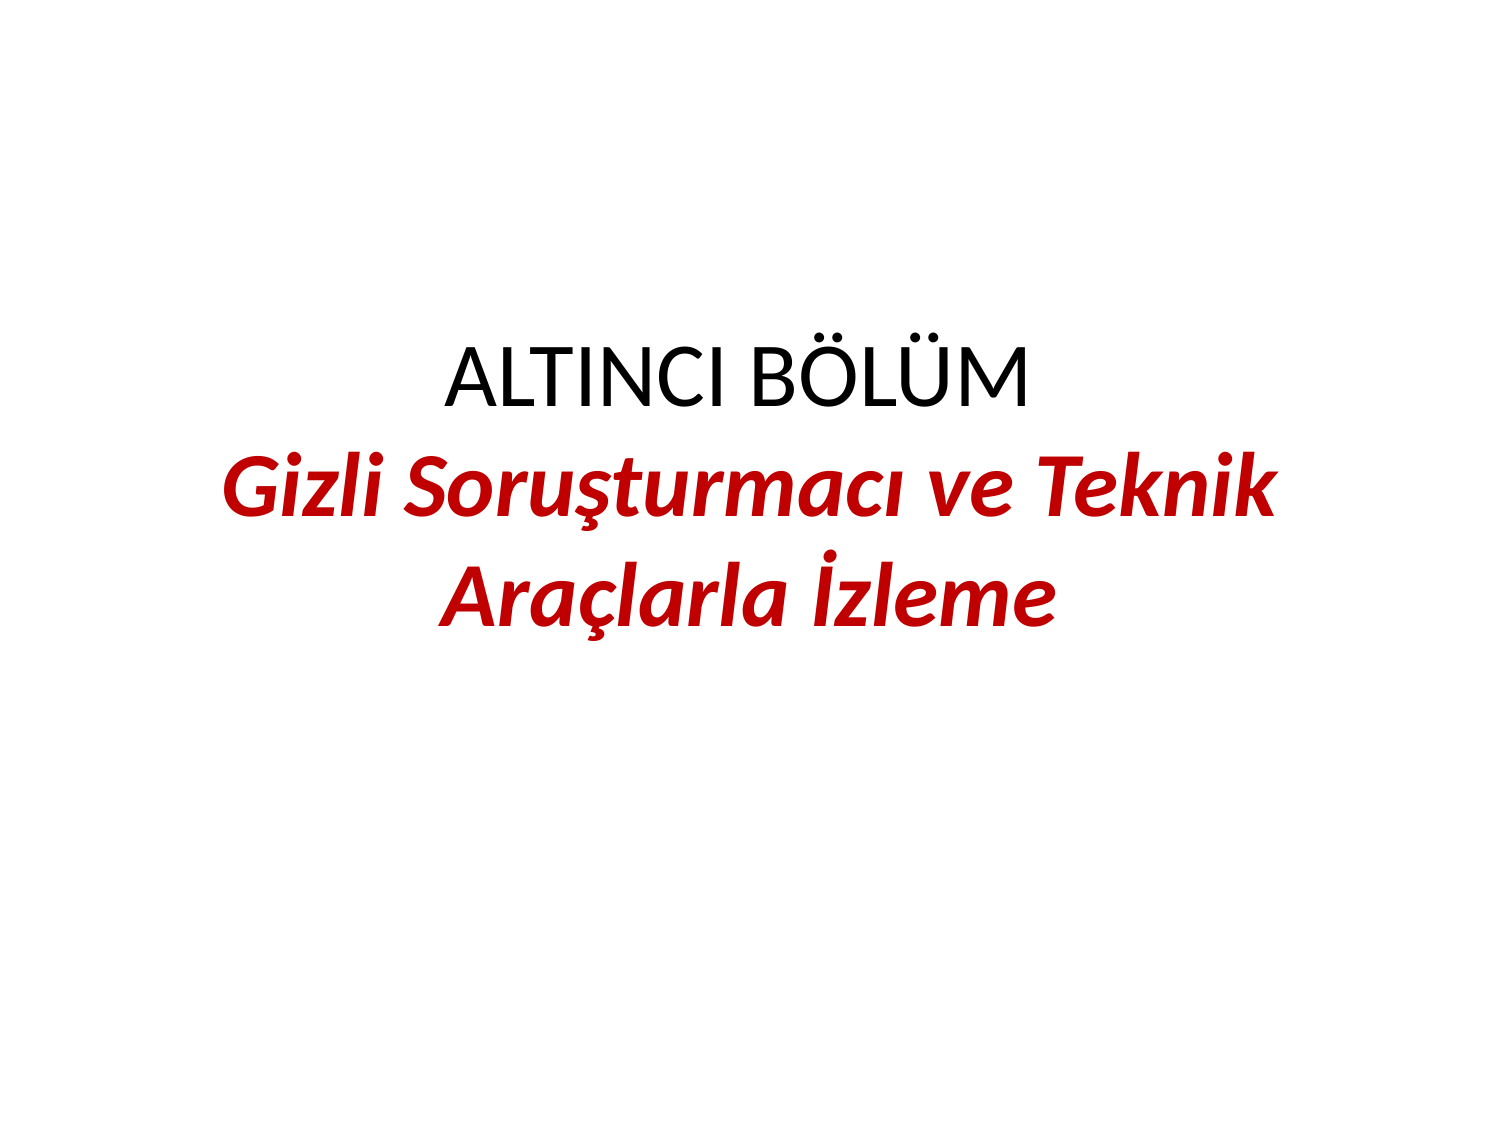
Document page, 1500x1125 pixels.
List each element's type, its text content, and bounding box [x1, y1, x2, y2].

title ALTINCI BÖLÜM Gizli Soruşturmacı ve Teknik Araçlarla İzleme [75, 45, 1425, 914]
